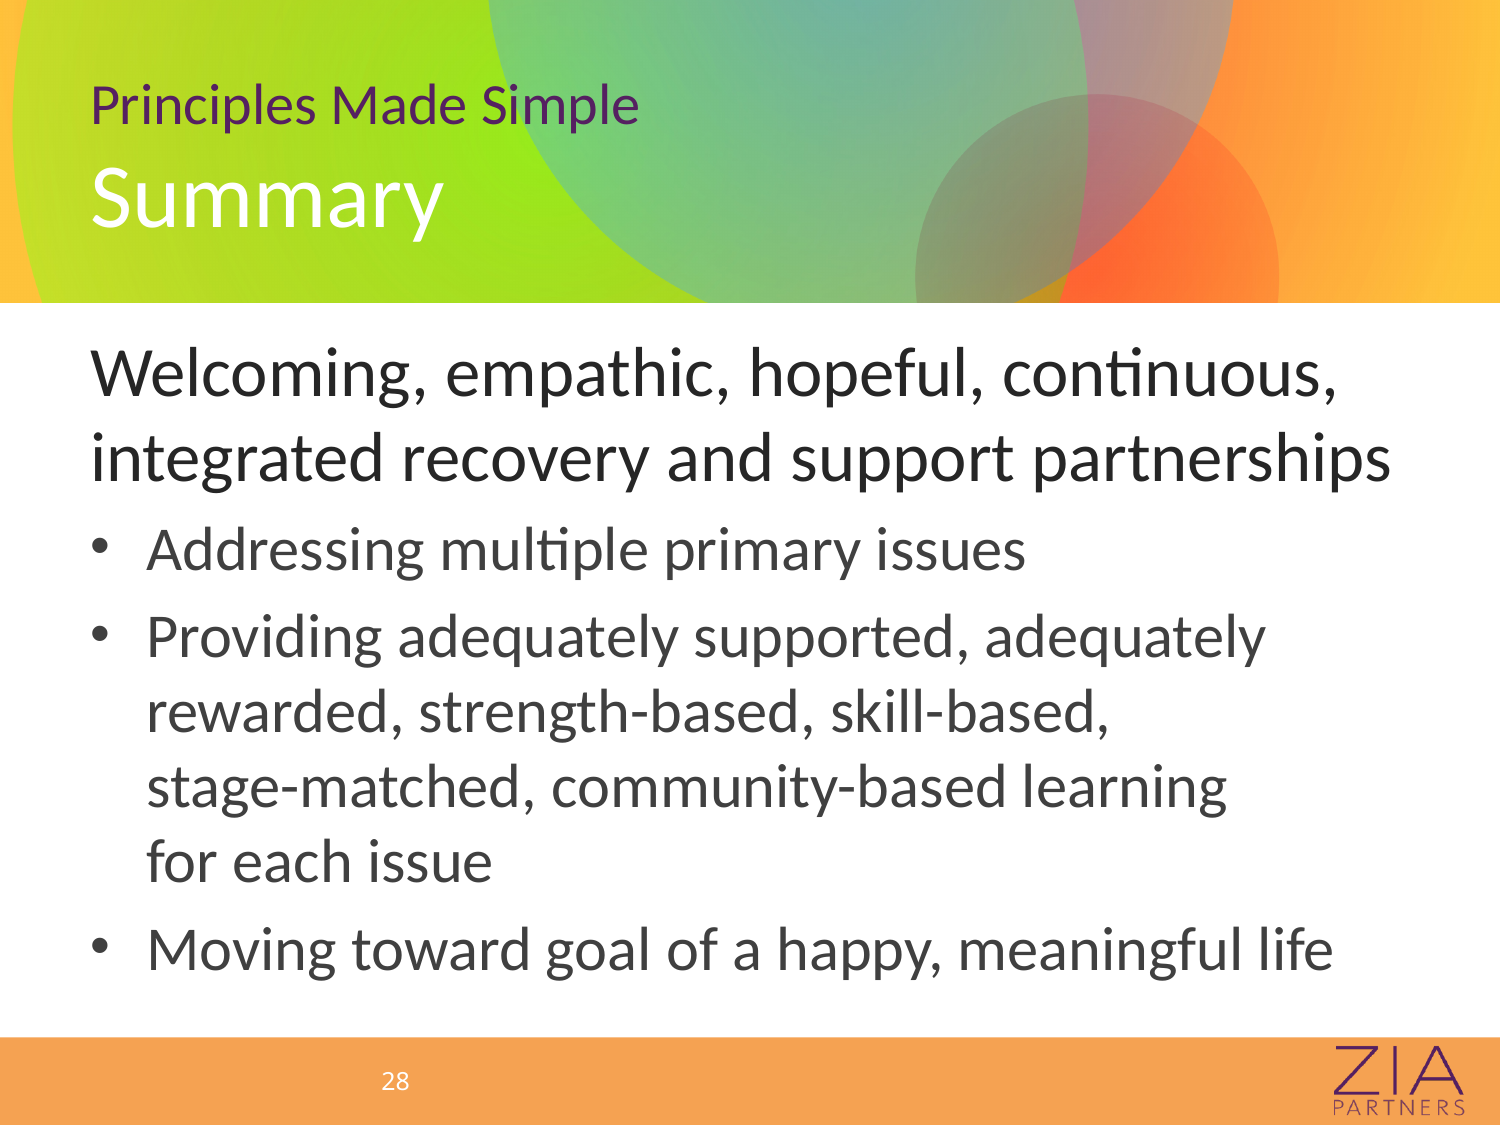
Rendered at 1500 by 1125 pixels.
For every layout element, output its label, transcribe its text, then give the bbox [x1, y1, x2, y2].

slide_number 28 [75, 1052, 425, 1113]
list Welcoming, empathic, hopeful, continuous, integrated recovery and support partnerships Addressing multiple primary issues Providing adequately supported, adequately rewarded, strength-based, skill-based, stage-matched, community-based learning for each issue Moving toward goal of a happy, meaningful life [74, 317, 1426, 994]
picture [1330, 1043, 1467, 1119]
picture [0, 0, 1500, 303]
title Principles Made Simple Summary [74, 42, 1426, 270]
